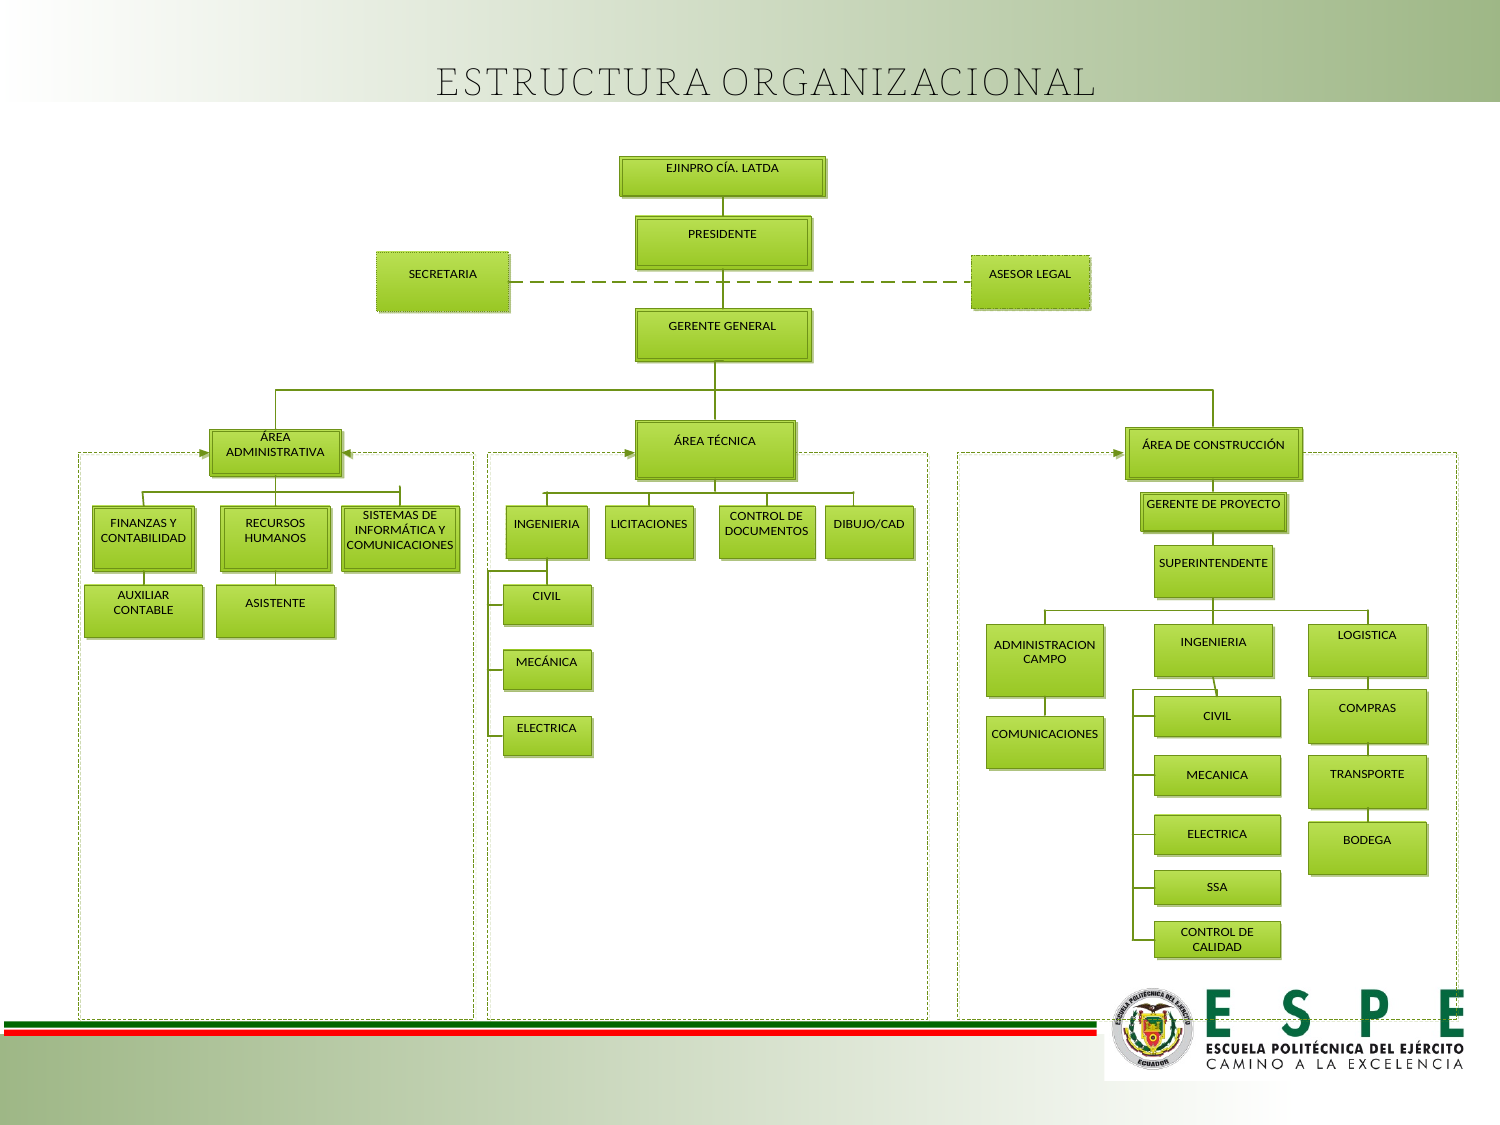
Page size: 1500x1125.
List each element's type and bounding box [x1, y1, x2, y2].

picture [1104, 976, 1483, 1081]
text_box [64, 42, 1471, 1039]
